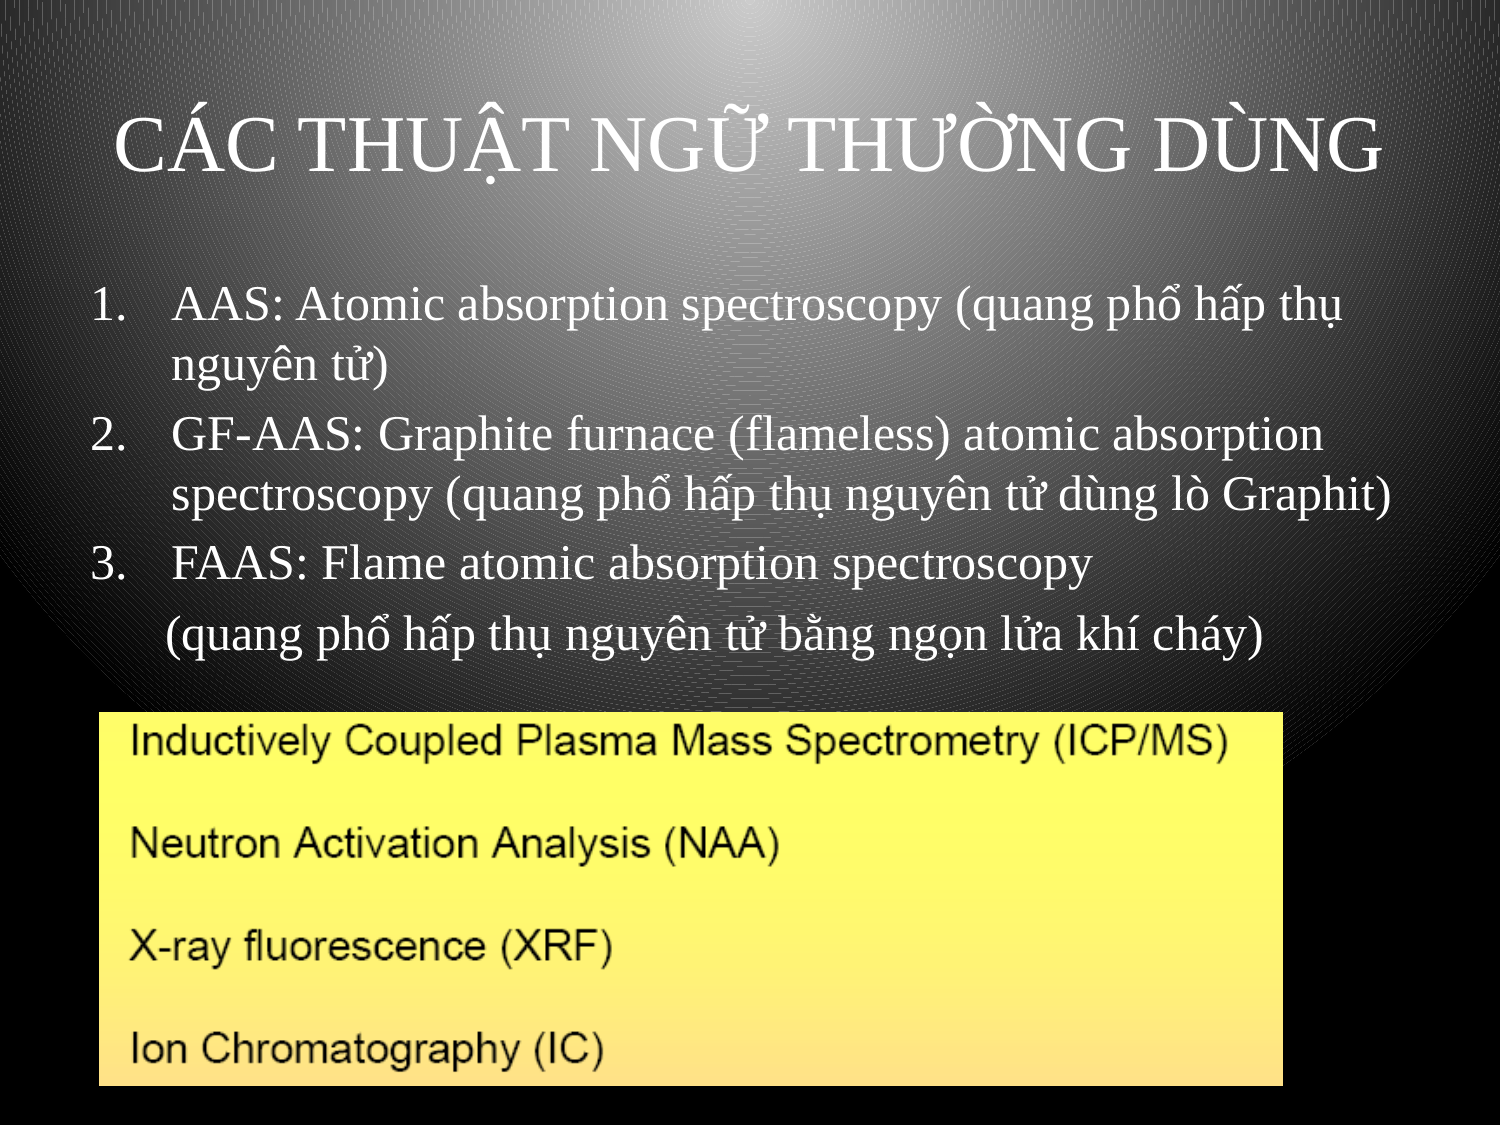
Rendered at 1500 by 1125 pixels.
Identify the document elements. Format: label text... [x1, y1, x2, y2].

list AAS: Atomic absorption spectroscopy (quang phổ hấp thụ nguyên tử) GF-AAS: Graphite furnace (flameless) atomic absorption spectroscopy (quang phổ hấp thụ nguyên tử dùng lò Graphit) FAAS: Flame atomic absorption spectroscopy (quang phổ hấp thụ nguyên tử bằng ngọn lửa khí cháy) [75, 262, 1425, 688]
picture [99, 712, 1284, 1087]
title CÁC THUẬT NGỮ THƯỜNG DÙNG [75, 45, 1425, 233]
